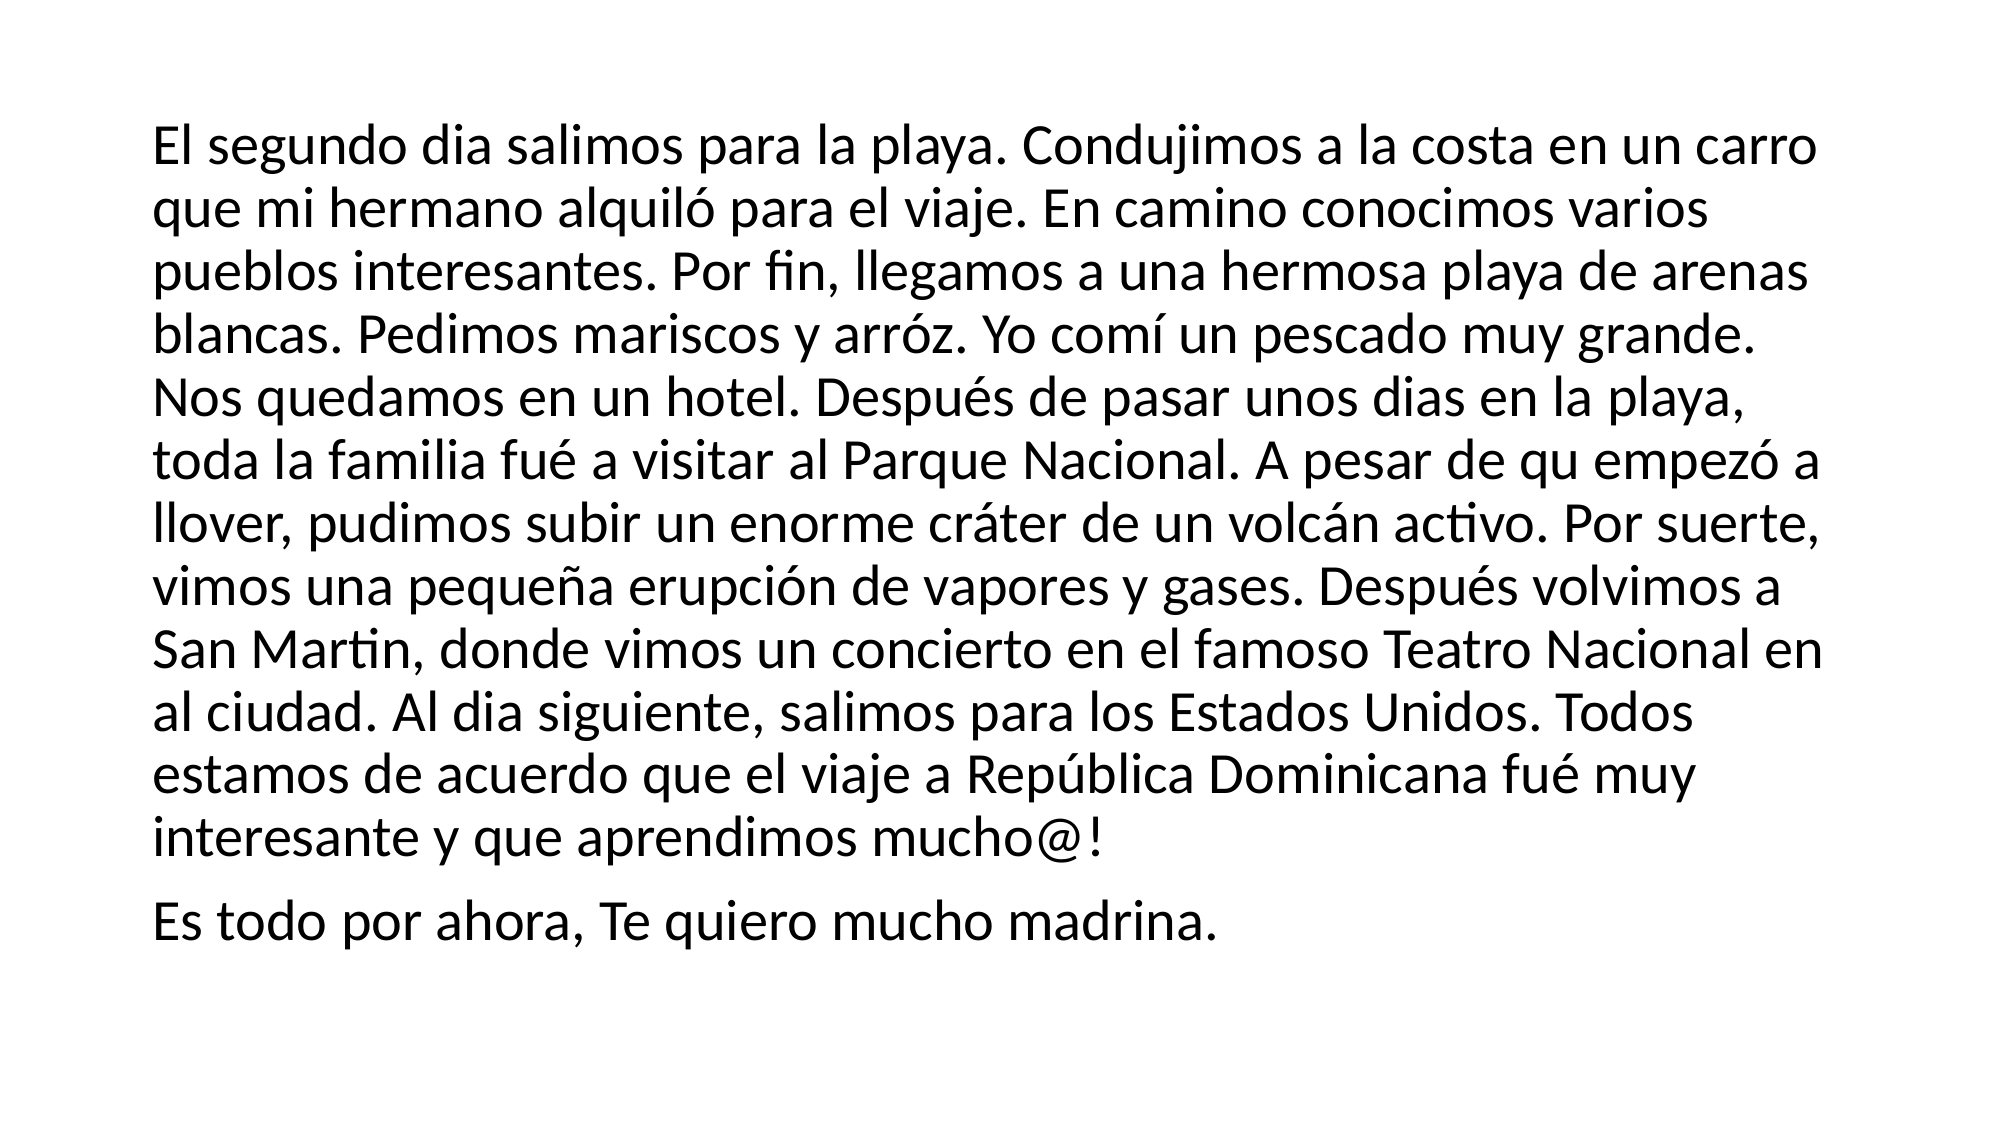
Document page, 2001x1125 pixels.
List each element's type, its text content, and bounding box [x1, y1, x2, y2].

list El segundo dia salimos para la playa. Condujimos a la costa en un carro que mi hermano alquiló para el viaje. En camino conocimos varios pueblos interesantes. Por fin, llegamos a una hermosa playa de arenas blancas. Pedimos mariscos y arróz. Yo comí un pescado muy grande. Nos quedamos en un hotel. Después de pasar unos dias en la playa, toda la familia fué a visitar al Parque Nacional. A pesar de qu empezó a llover, pudimos subir un enorme cráter de un volcán activo. Por suerte, vimos una pequeña erupción de vapores y gases. Después volvimos a San Martin, donde vimos un concierto en el famoso Teatro Nacional en al ciudad. Al dia siguiente, salimos para los Estados Unidos. Todos estamos de acuerdo que el viaje a República Dominicana fué muy interesante y que aprendimos mucho@! Es todo por ahora, Te quiero mucho madrina. [137, 106, 1863, 1014]
